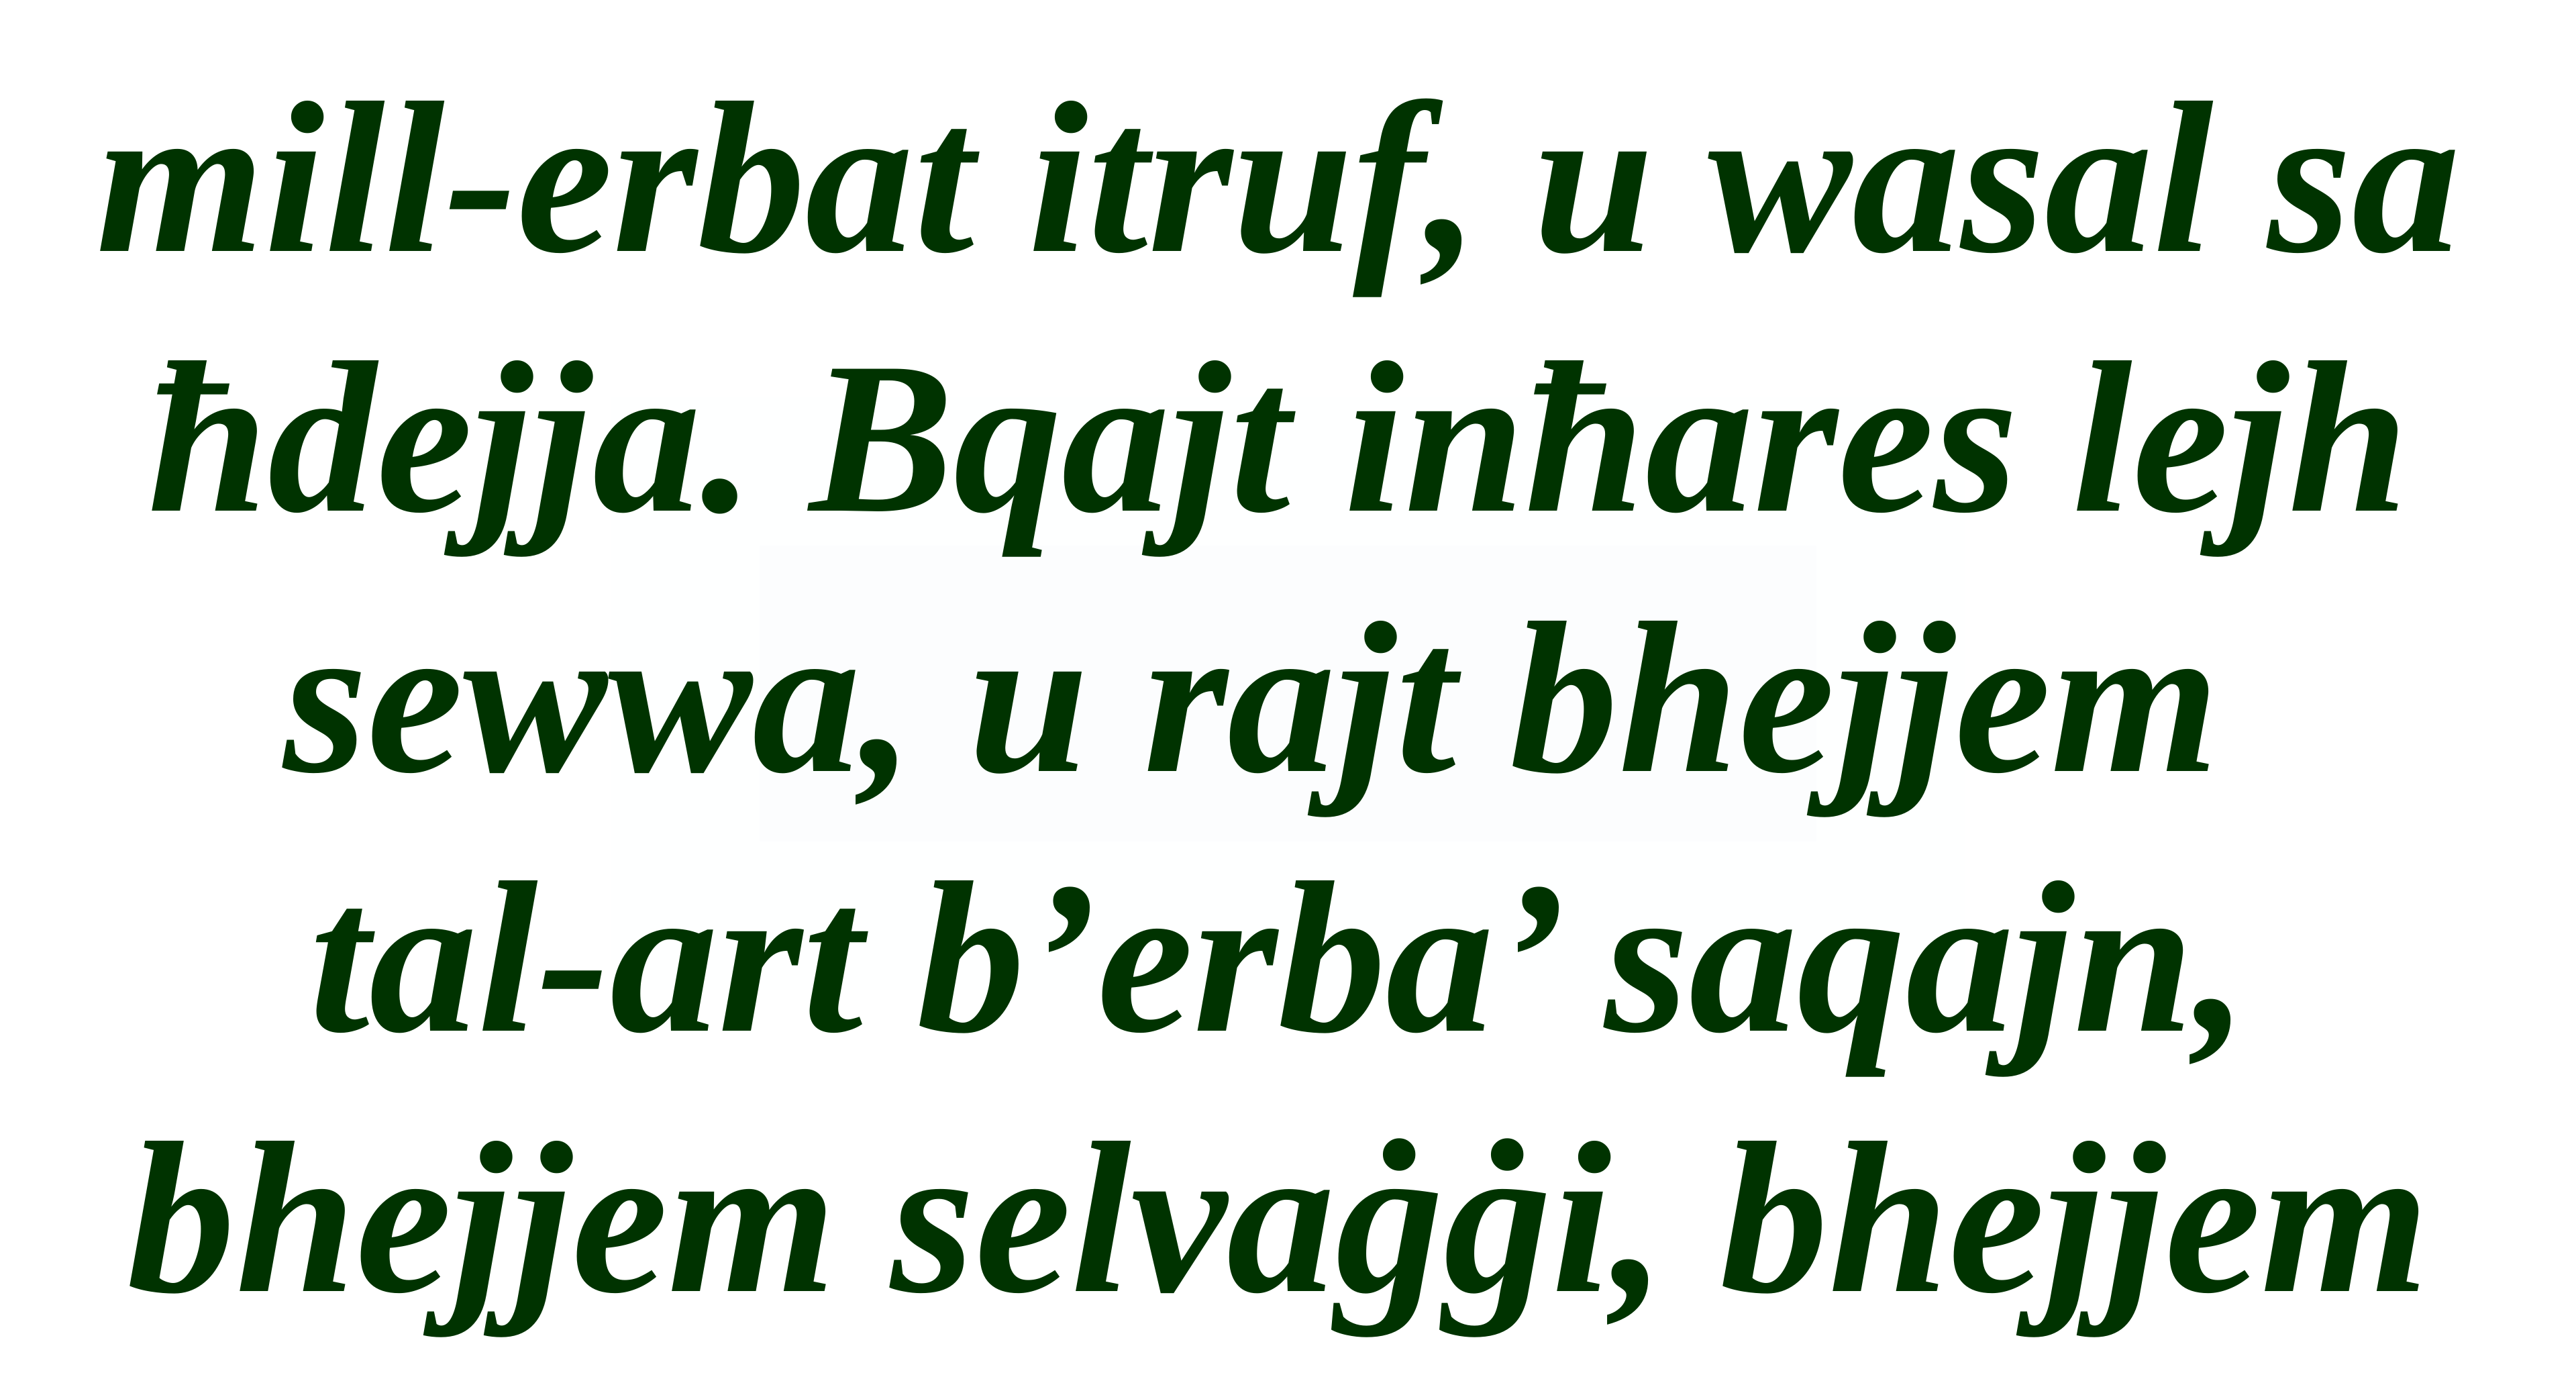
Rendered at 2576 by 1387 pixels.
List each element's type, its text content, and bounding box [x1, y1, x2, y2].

text_box mill-erbat itruf, u wasal sa ħdejja. Bqajt inħares lejh sewwa, u rajt bhejjem tal-art b’erba’ saqajn, bhejjem selvaġġi, bhejjem [43, 23, 2517, 1346]
